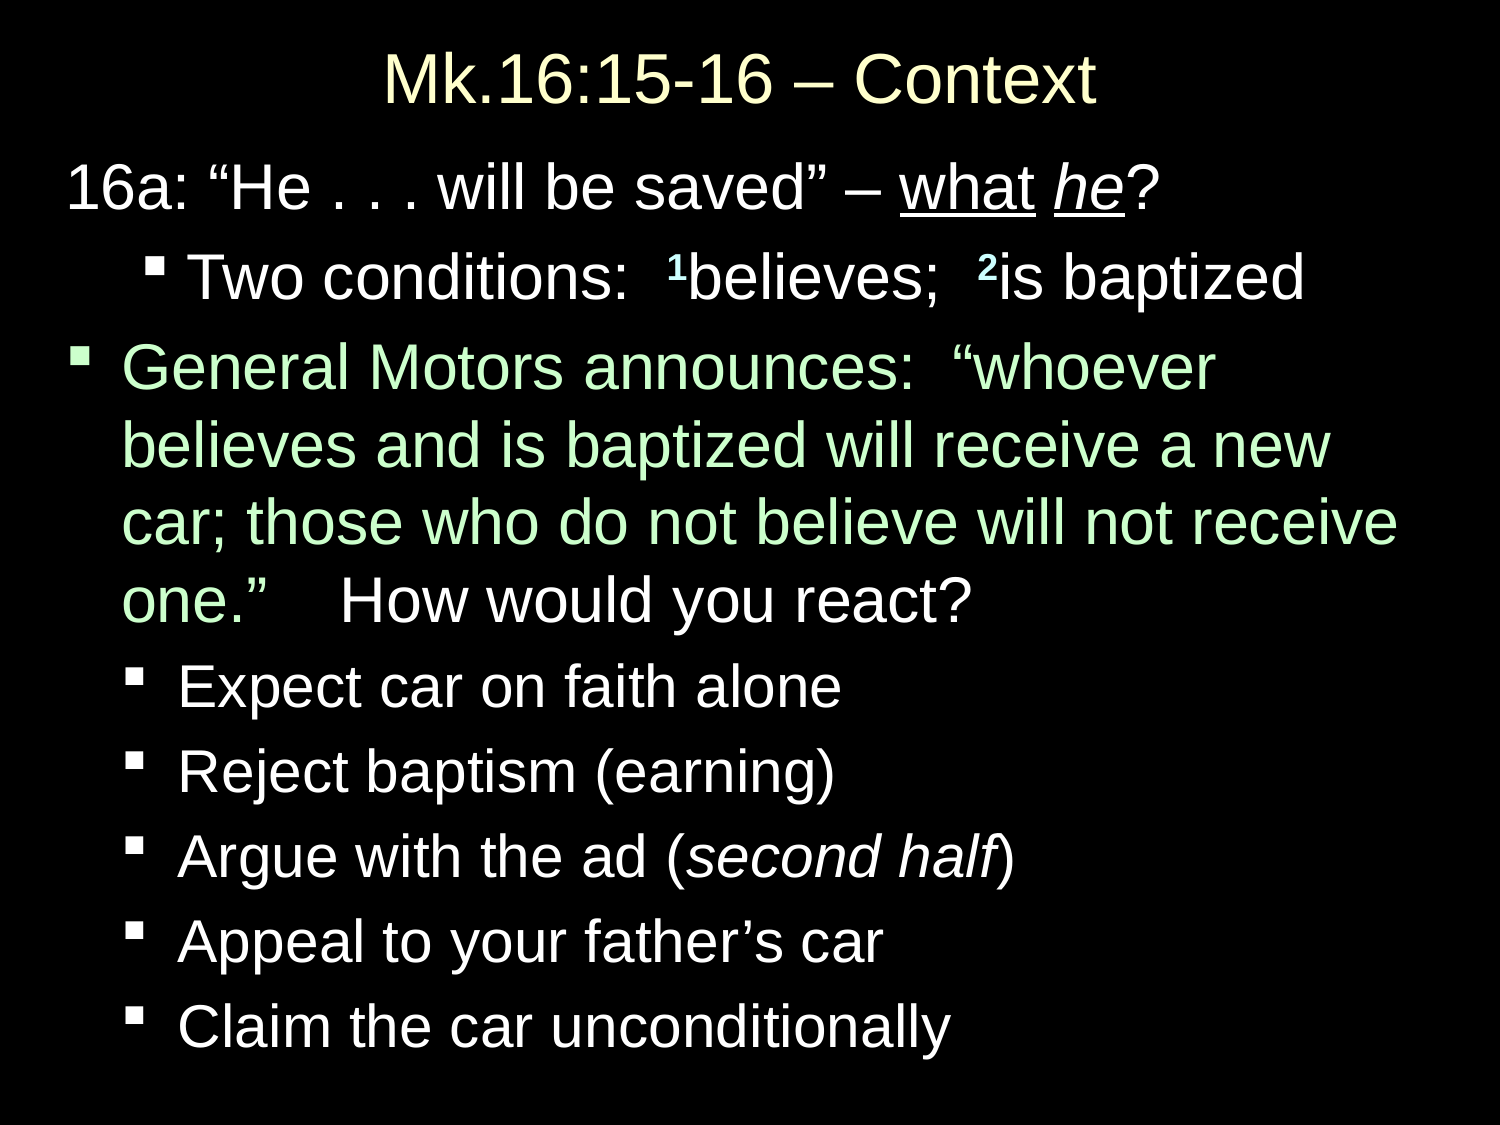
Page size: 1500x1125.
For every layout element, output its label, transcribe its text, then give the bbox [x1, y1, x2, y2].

title Mk.16:15-16 – Context [75, 0, 1425, 137]
list 16a: “He . . . will be saved” – what he? Two conditions: 1believes; 2is baptized General Motors announces: “whoever believes and is baptized will receive a new car; those who do not believe will not receive one.” How would you react? Expect car on faith alone Reject baptism (earning) Argue with the ad (second half) Appeal to your father’s car Claim the car unconditionally [50, 137, 1450, 1075]
